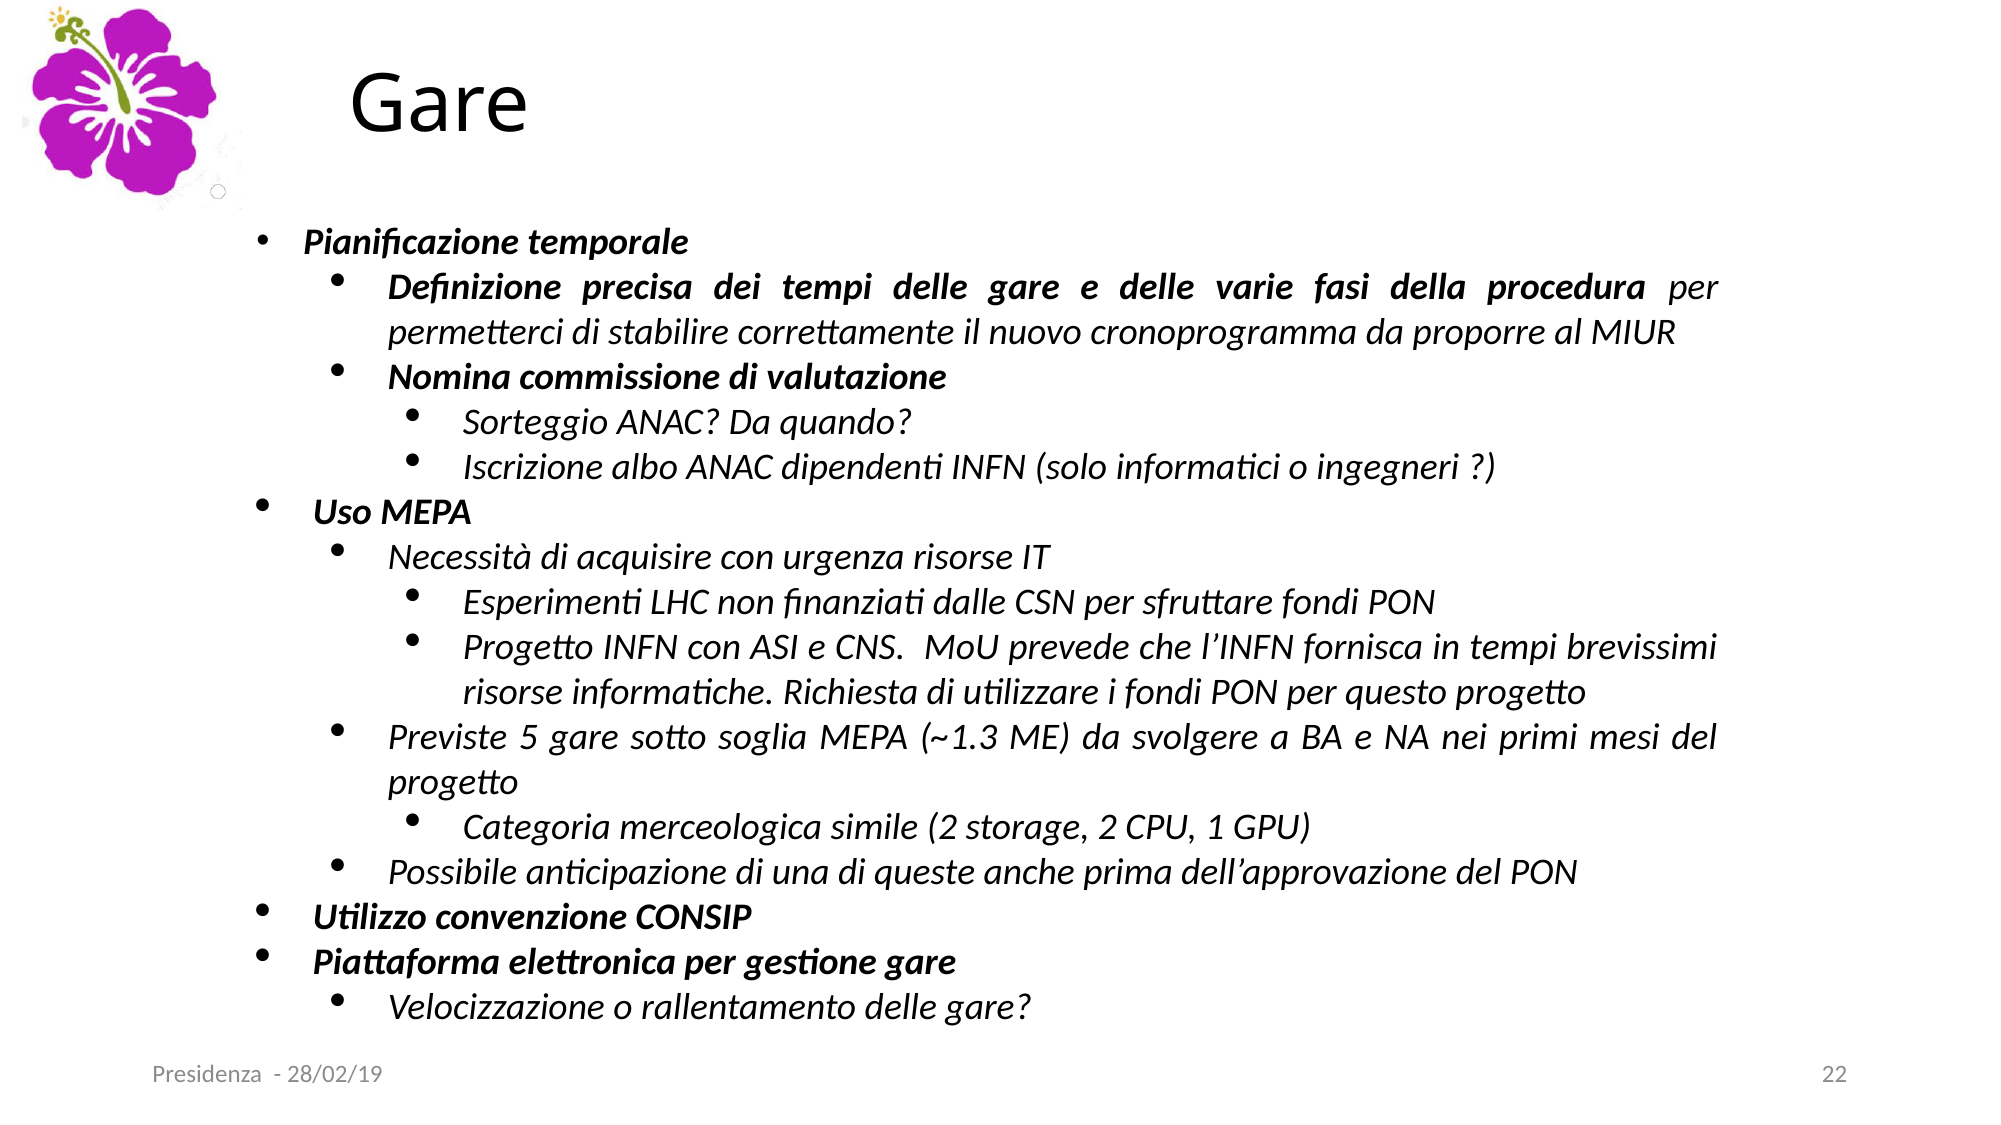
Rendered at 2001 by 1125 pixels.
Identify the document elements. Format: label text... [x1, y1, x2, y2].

title Gare [333, 53, 1863, 157]
slide_number 22 [1412, 1042, 1863, 1103]
text_box Pianificazione temporale Definizione precisa dei tempi delle gare e delle varie fasi della procedura per permetterci di stabilire correttamente il nuovo cronoprogramma da proporre al MIUR Nomina commissione di valutazione Sorteggio ANAC? Da quando? Iscrizione albo ANAC dipendenti INFN (solo informatici o ingegneri ?) Uso MEPA Necessità di acquisire con urgenza risorse IT Esperimenti LHC non finanziati dalle CSN per sfruttare fondi PON Progetto INFN con ASI e CNS. MoU prevede che l’INFN fornisca in tempi brevissimi risorse informatiche. Richiesta di utilizzare i fondi PON per questo progetto Previste 5 gare sotto soglia MEPA (~1.3 ME) da svolgere a BA e NA nei primi mesi del progetto Categoria merceologica simile (2 storage, 2 CPU, 1 GPU) Possibile anticipazione di una di queste anche prima dell’approvazione del PON Utilizzo convenzione CONSIP Piattaforma elettronica per gestione gare Velocizzazione o rallentamento delle gare? [241, 209, 1734, 1035]
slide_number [137, 1042, 588, 1103]
picture [22, 0, 242, 210]
